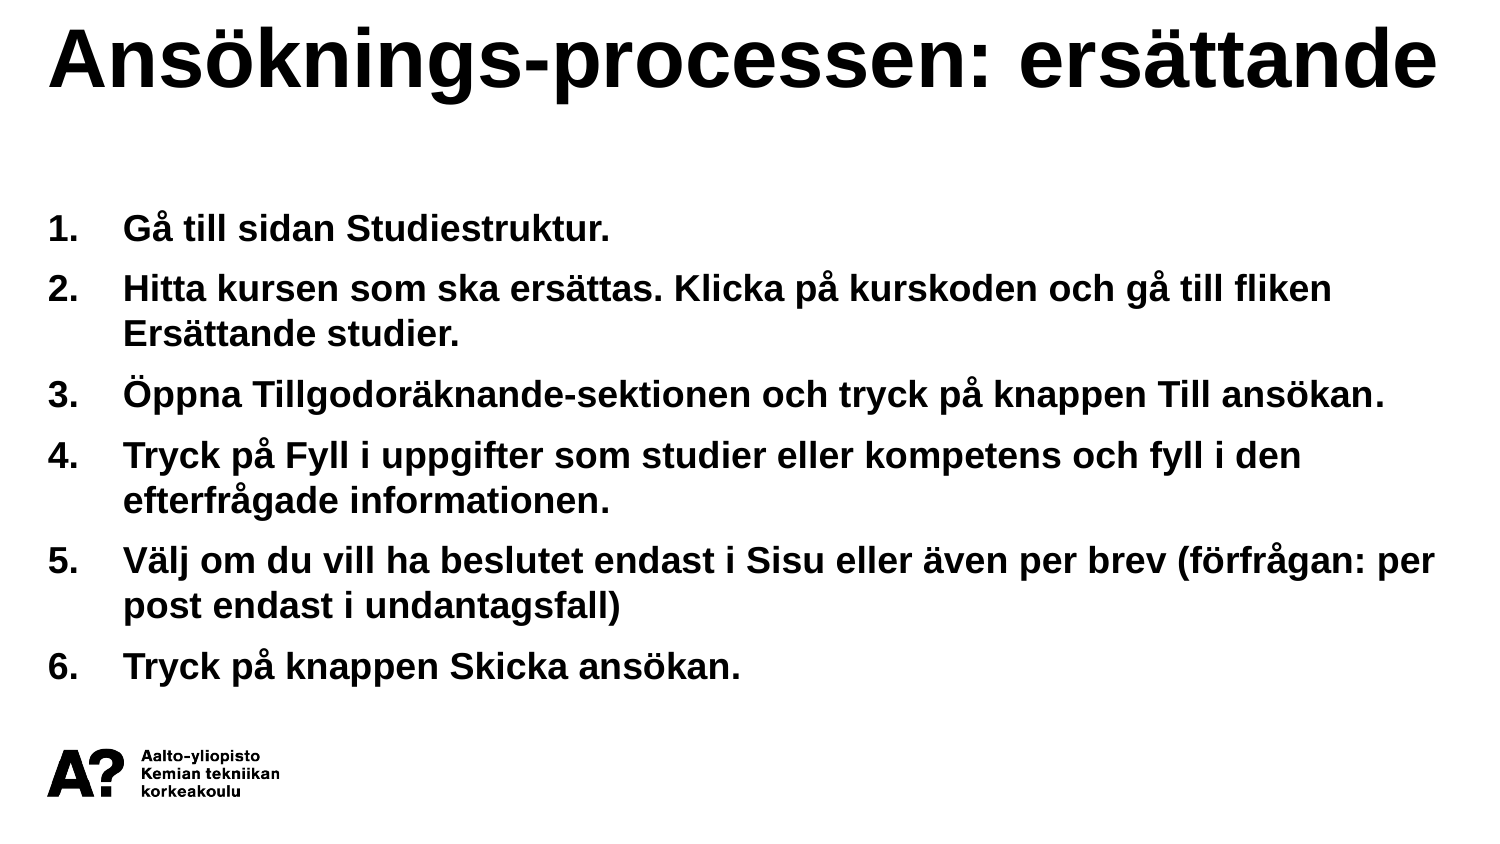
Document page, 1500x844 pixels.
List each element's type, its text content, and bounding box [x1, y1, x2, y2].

list Ansöknings-processen: ersättande [47, 4, 1458, 169]
picture [0, 702, 326, 844]
list Gå till sidan Studiestruktur. Hitta kursen som ska ersättas. Klicka på kurskoden och gå till fliken Ersättande studier. Öppna Tillgodoräknande-sektionen och tryck på knappen Till ansökan. Tryck på Fyll i uppgifter som studier eller kompetens och fyll i den efterfrågade informationen. Välj om du vill ha beslutet endast i Sisu eller även per brev (förfrågan: per post endast i undantagsfall) Tryck på knappen Skicka ansökan. [47, 203, 1442, 704]
